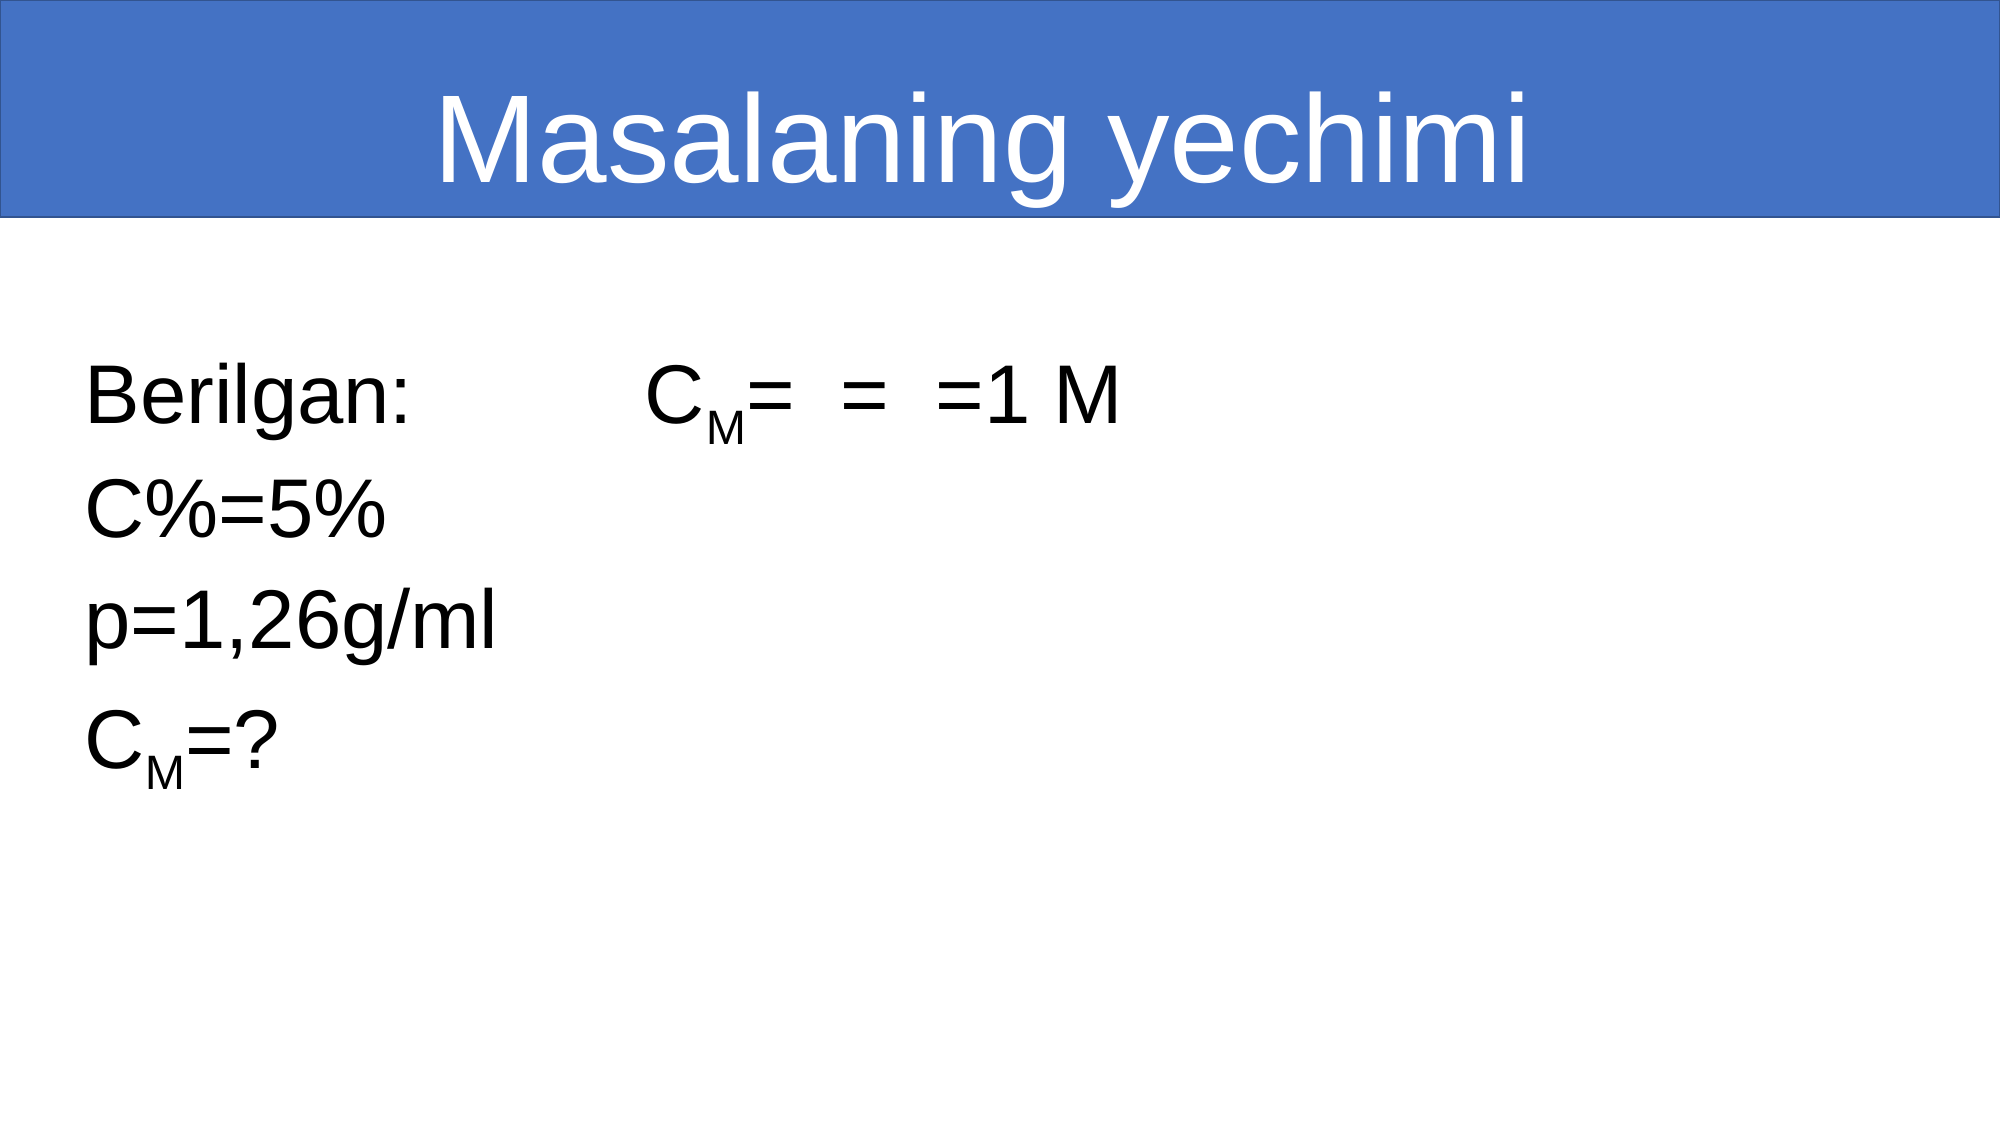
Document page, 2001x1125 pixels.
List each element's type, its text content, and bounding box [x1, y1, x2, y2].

title Masalaning yechimi [0, 0, 2000, 218]
